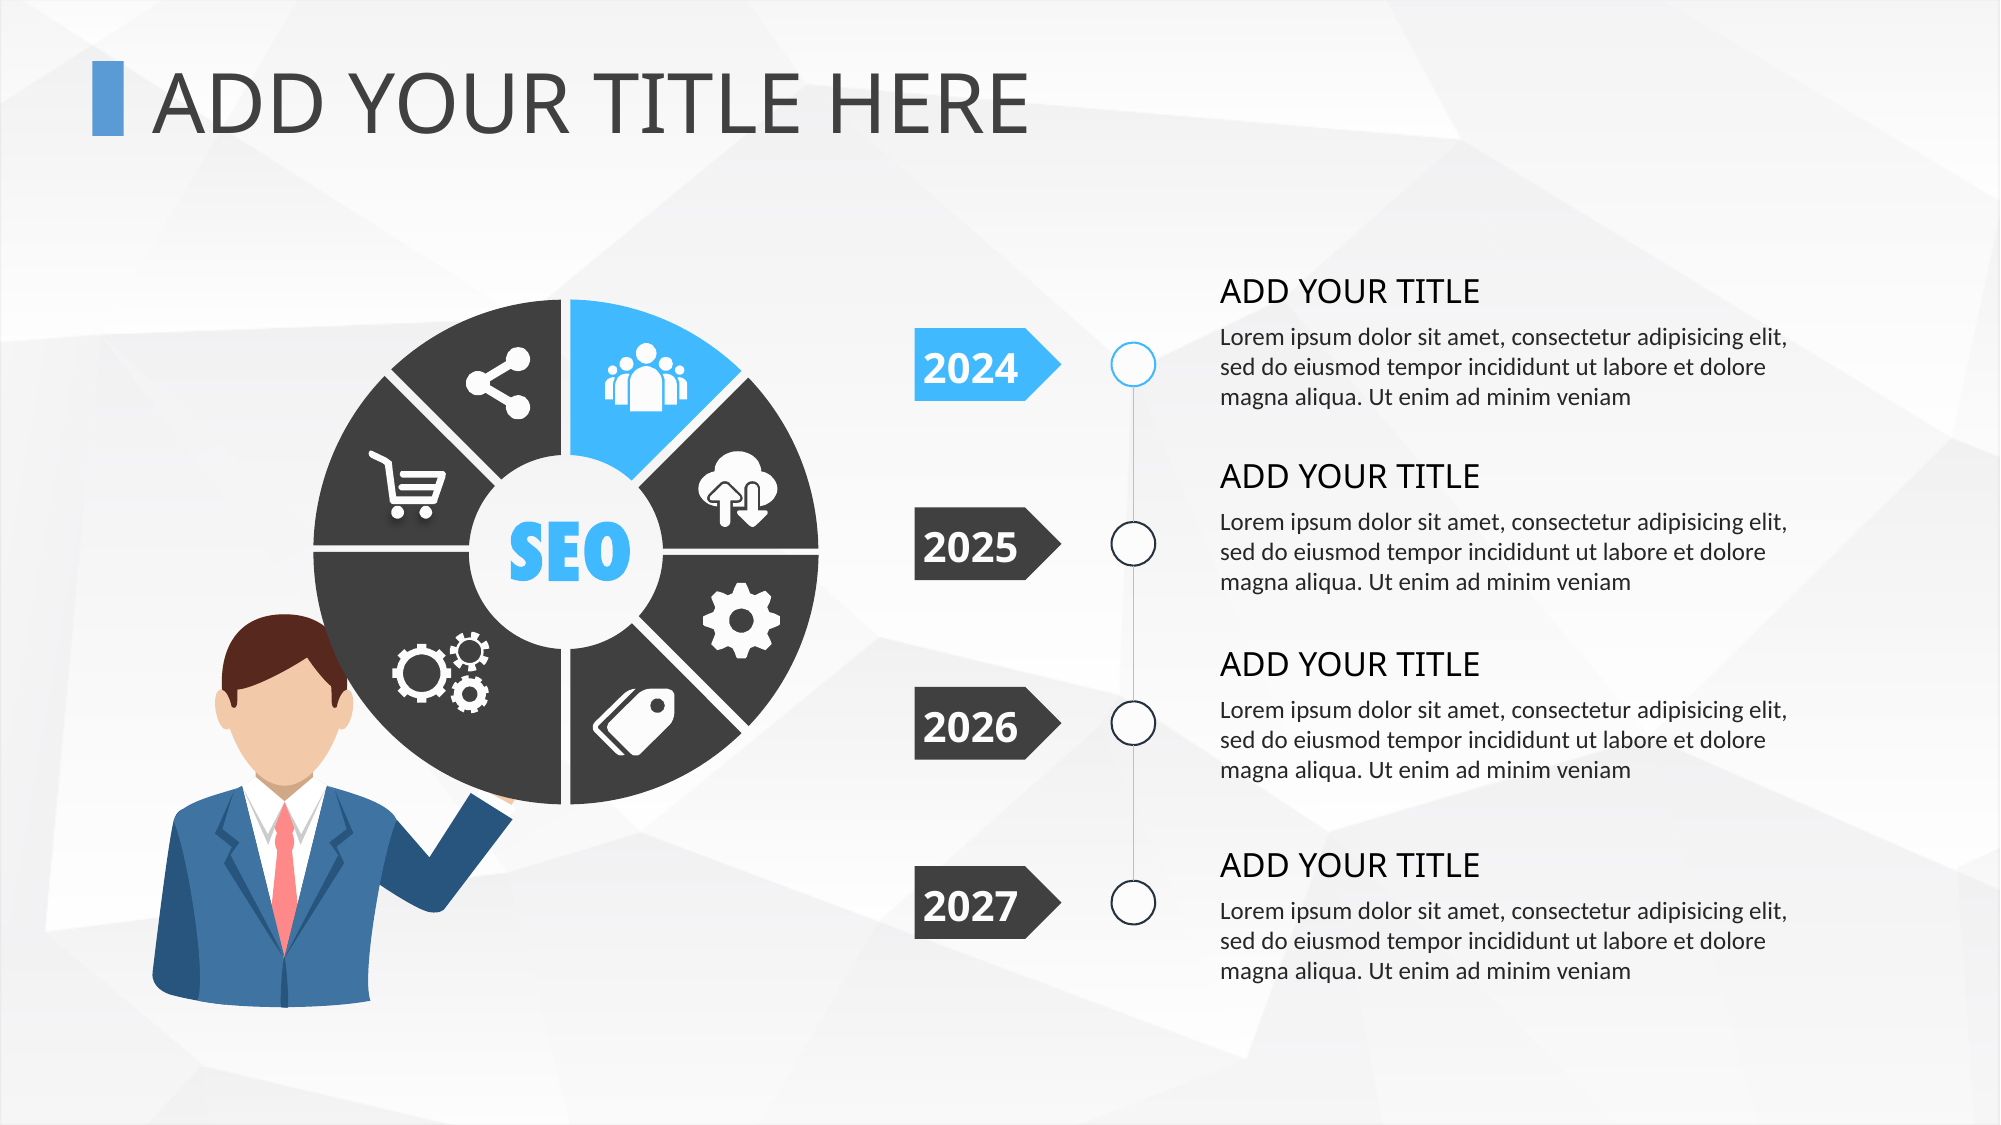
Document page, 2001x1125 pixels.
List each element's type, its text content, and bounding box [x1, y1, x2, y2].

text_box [903, 686, 1062, 760]
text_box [1205, 636, 1807, 835]
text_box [903, 866, 1062, 939]
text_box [1111, 342, 1156, 925]
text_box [150, 607, 561, 1010]
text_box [313, 299, 819, 805]
text_box ADD YOUR TITLE HERE [137, 42, 1216, 158]
text_box [91, 60, 125, 137]
picture [0, 0, 2000, 1125]
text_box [903, 507, 1062, 581]
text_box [903, 328, 1062, 401]
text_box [1205, 836, 1807, 1035]
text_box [1205, 262, 1807, 447]
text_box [1205, 447, 1807, 636]
